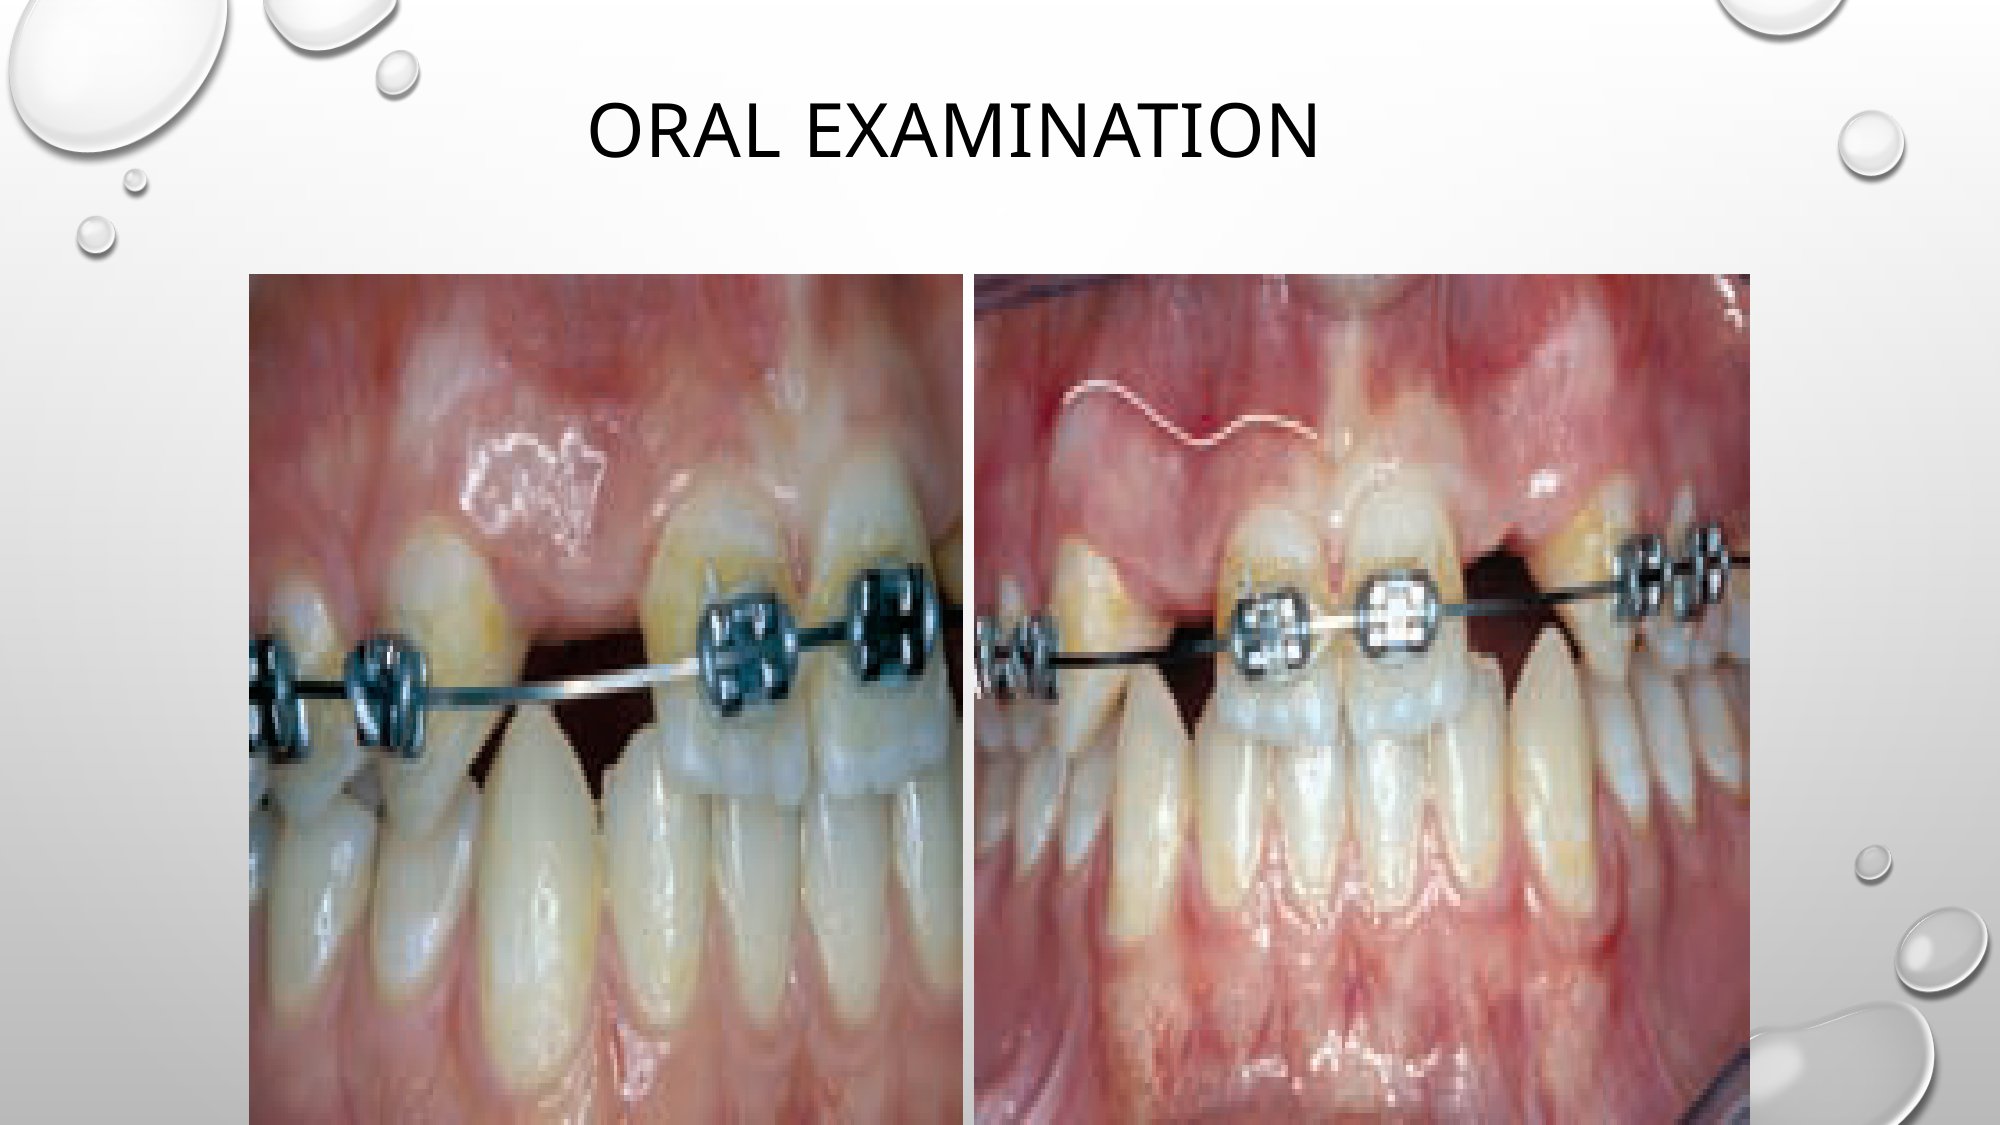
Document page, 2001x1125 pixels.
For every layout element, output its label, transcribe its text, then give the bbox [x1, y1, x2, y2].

picture [0, 0, 2000, 1125]
text_box ORAL EXAMINATION [571, 74, 1339, 180]
